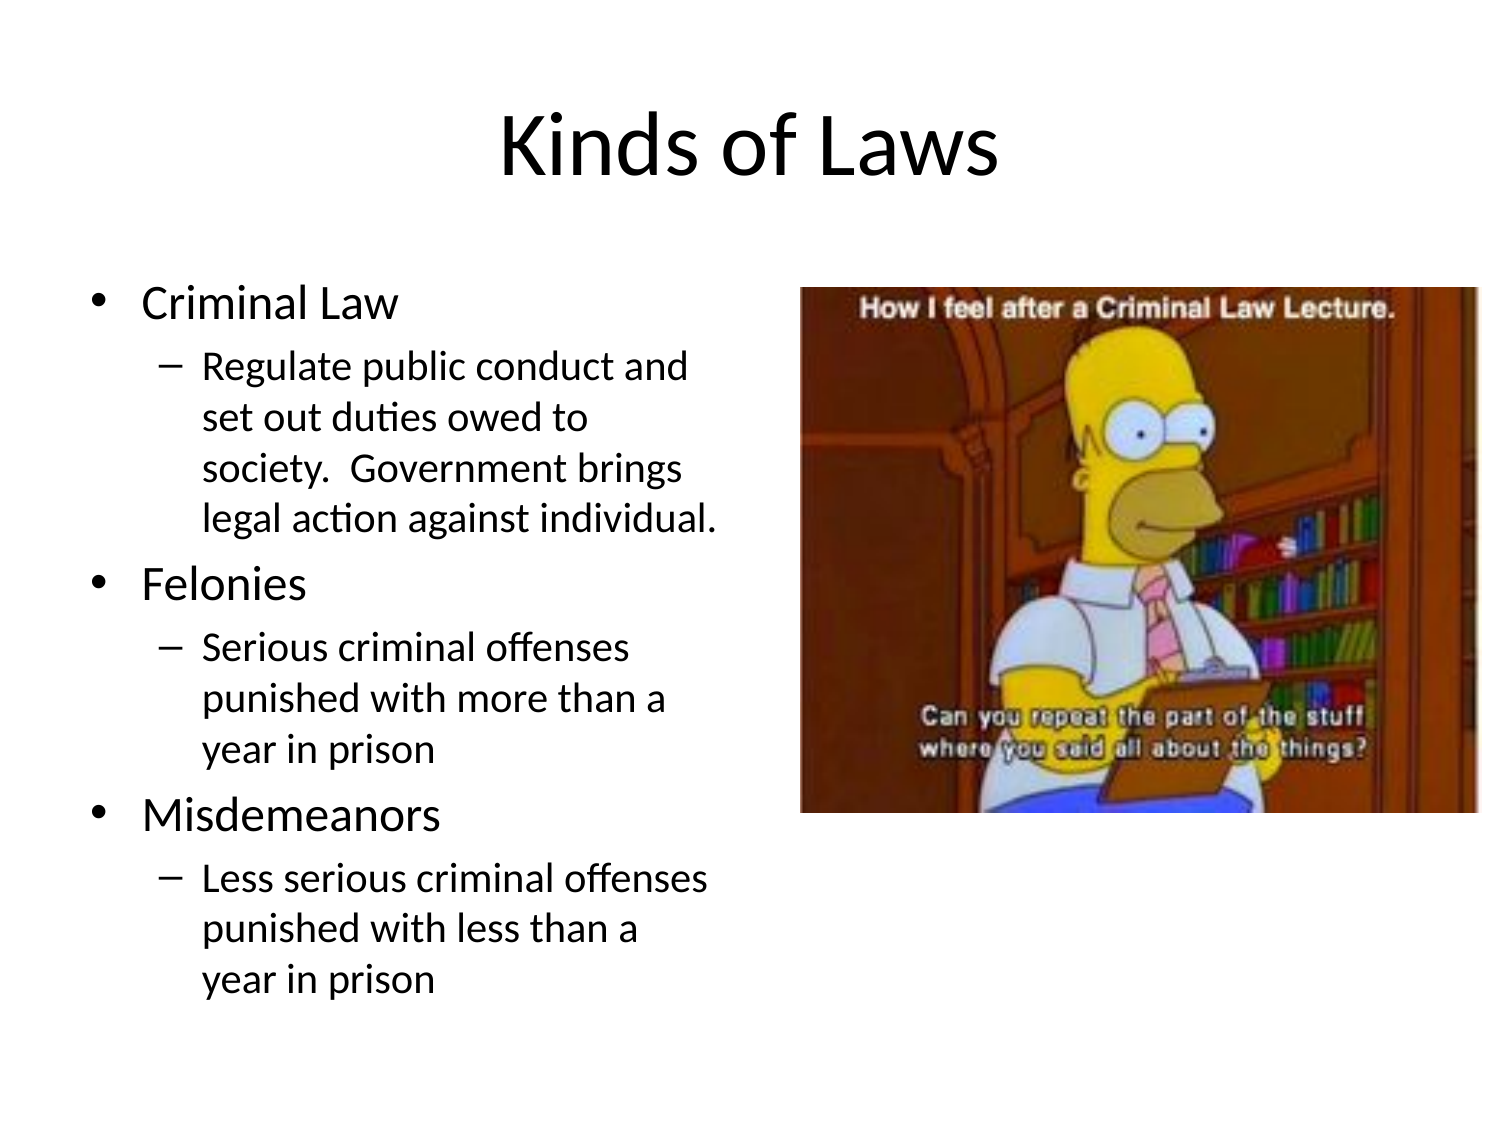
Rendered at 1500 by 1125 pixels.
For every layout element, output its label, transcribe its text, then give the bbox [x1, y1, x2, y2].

title Kinds of Laws [75, 45, 1425, 233]
picture [799, 287, 1482, 813]
list Criminal Law Regulate public conduct and set out duties owed to society. Government brings legal action against individual. Felonies Serious criminal offenses punished with more than a year in prison Misdemeanors Less serious criminal offenses punished with less than a year in prison [75, 262, 738, 1038]
